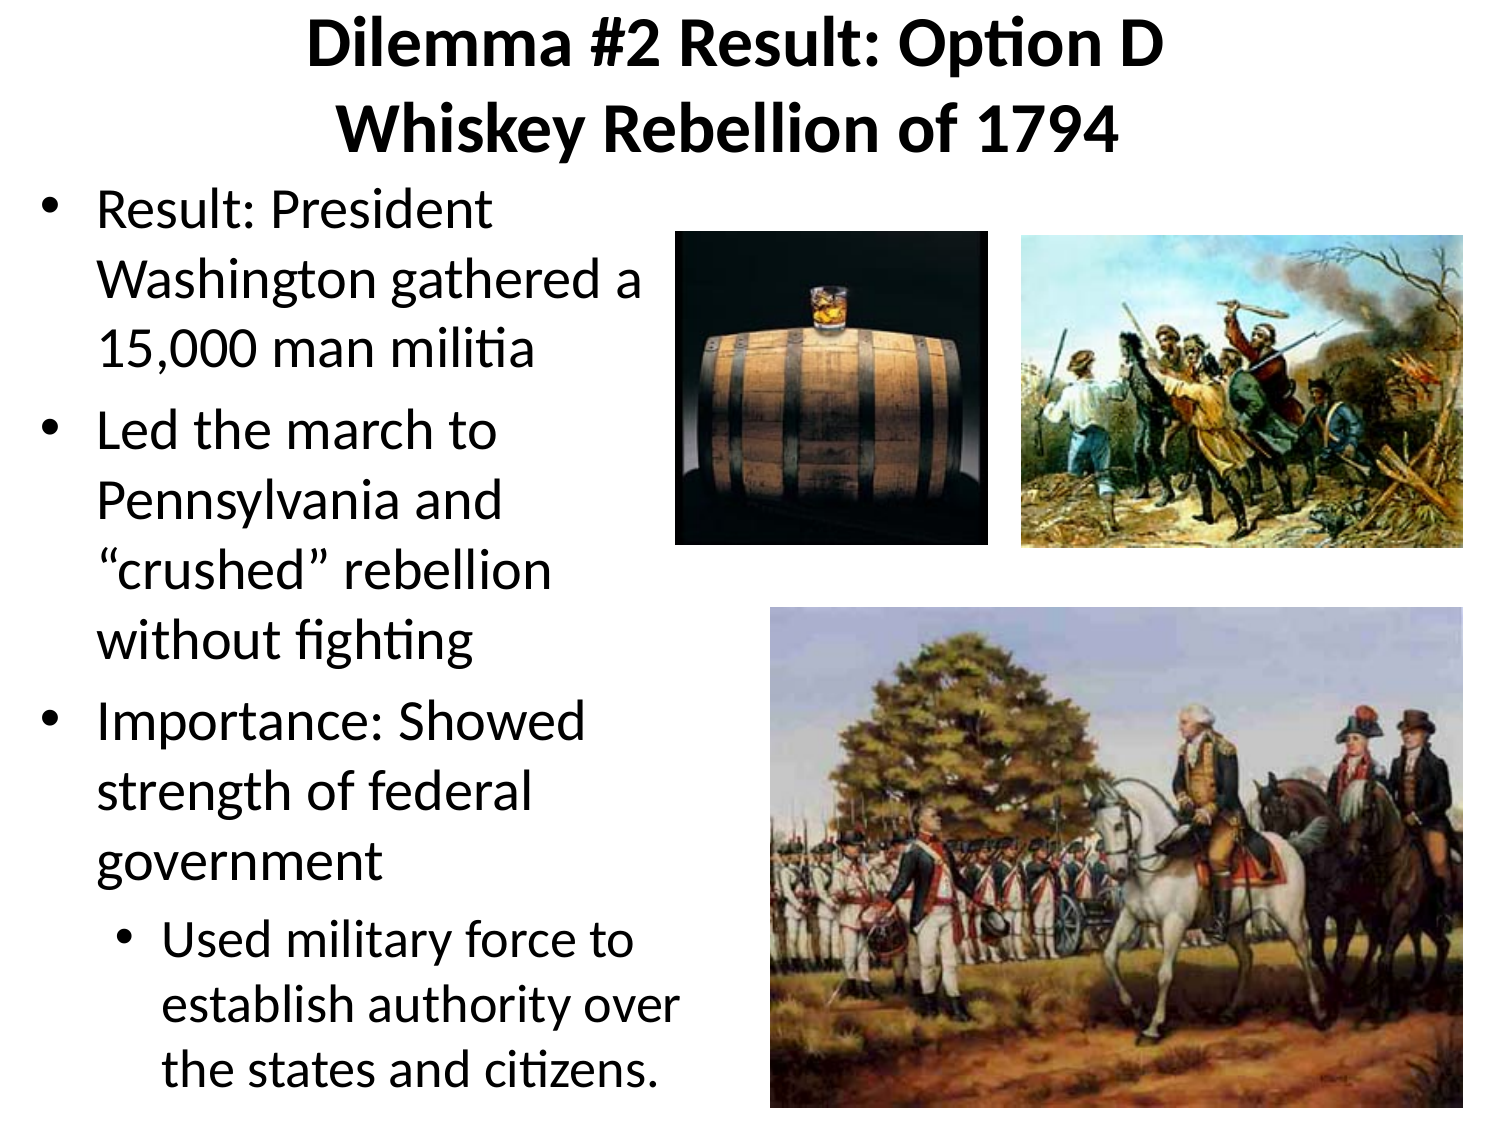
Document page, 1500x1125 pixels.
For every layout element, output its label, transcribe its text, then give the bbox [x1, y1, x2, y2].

title Dilemma #2 Result: Option D Whiskey Rebellion of 1794 [37, 0, 1450, 175]
picture [1021, 235, 1463, 548]
picture [674, 231, 988, 545]
picture [769, 607, 1463, 1108]
list Result: President Washington gathered a 15,000 man militia Led the march to Pennsylvania and “crushed” rebellion without fighting Importance: Showed strength of federal government Used military force to establish authority over the states and citizens. [24, 162, 763, 1125]
